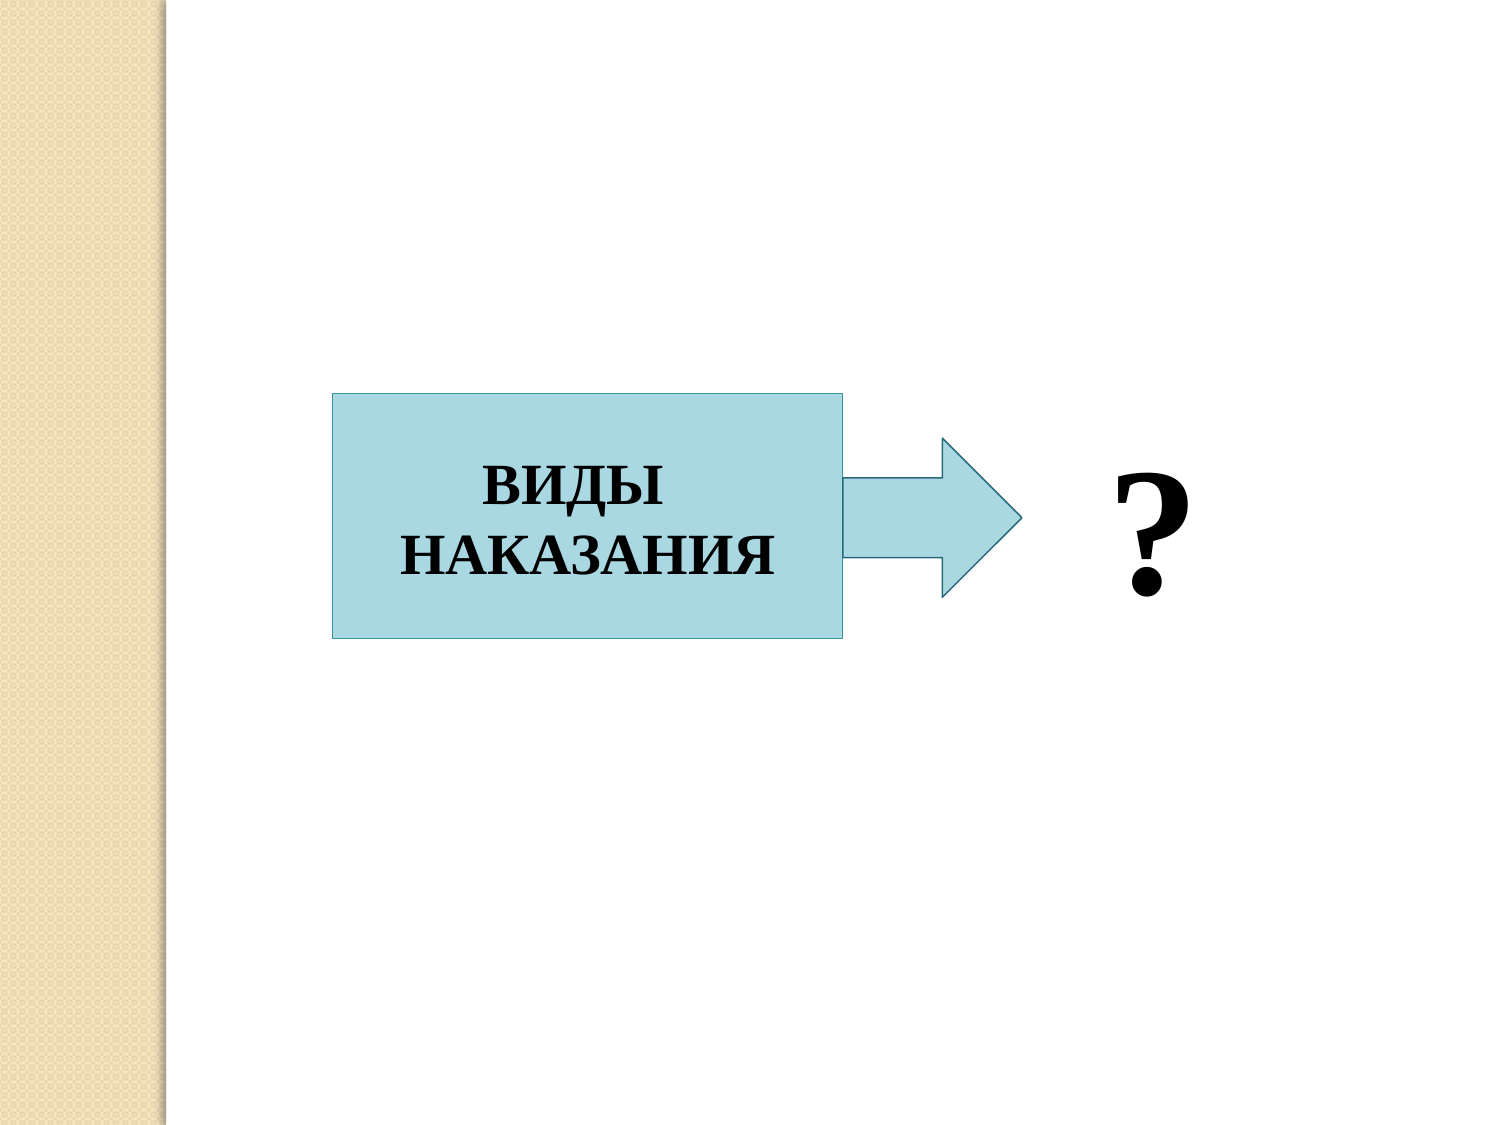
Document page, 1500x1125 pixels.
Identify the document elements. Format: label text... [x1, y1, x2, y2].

text_box ВИДЫ НАКАЗАНИЯ [332, 393, 843, 639]
text_box ? [1093, 404, 1215, 639]
text_box [840, 436, 1025, 600]
